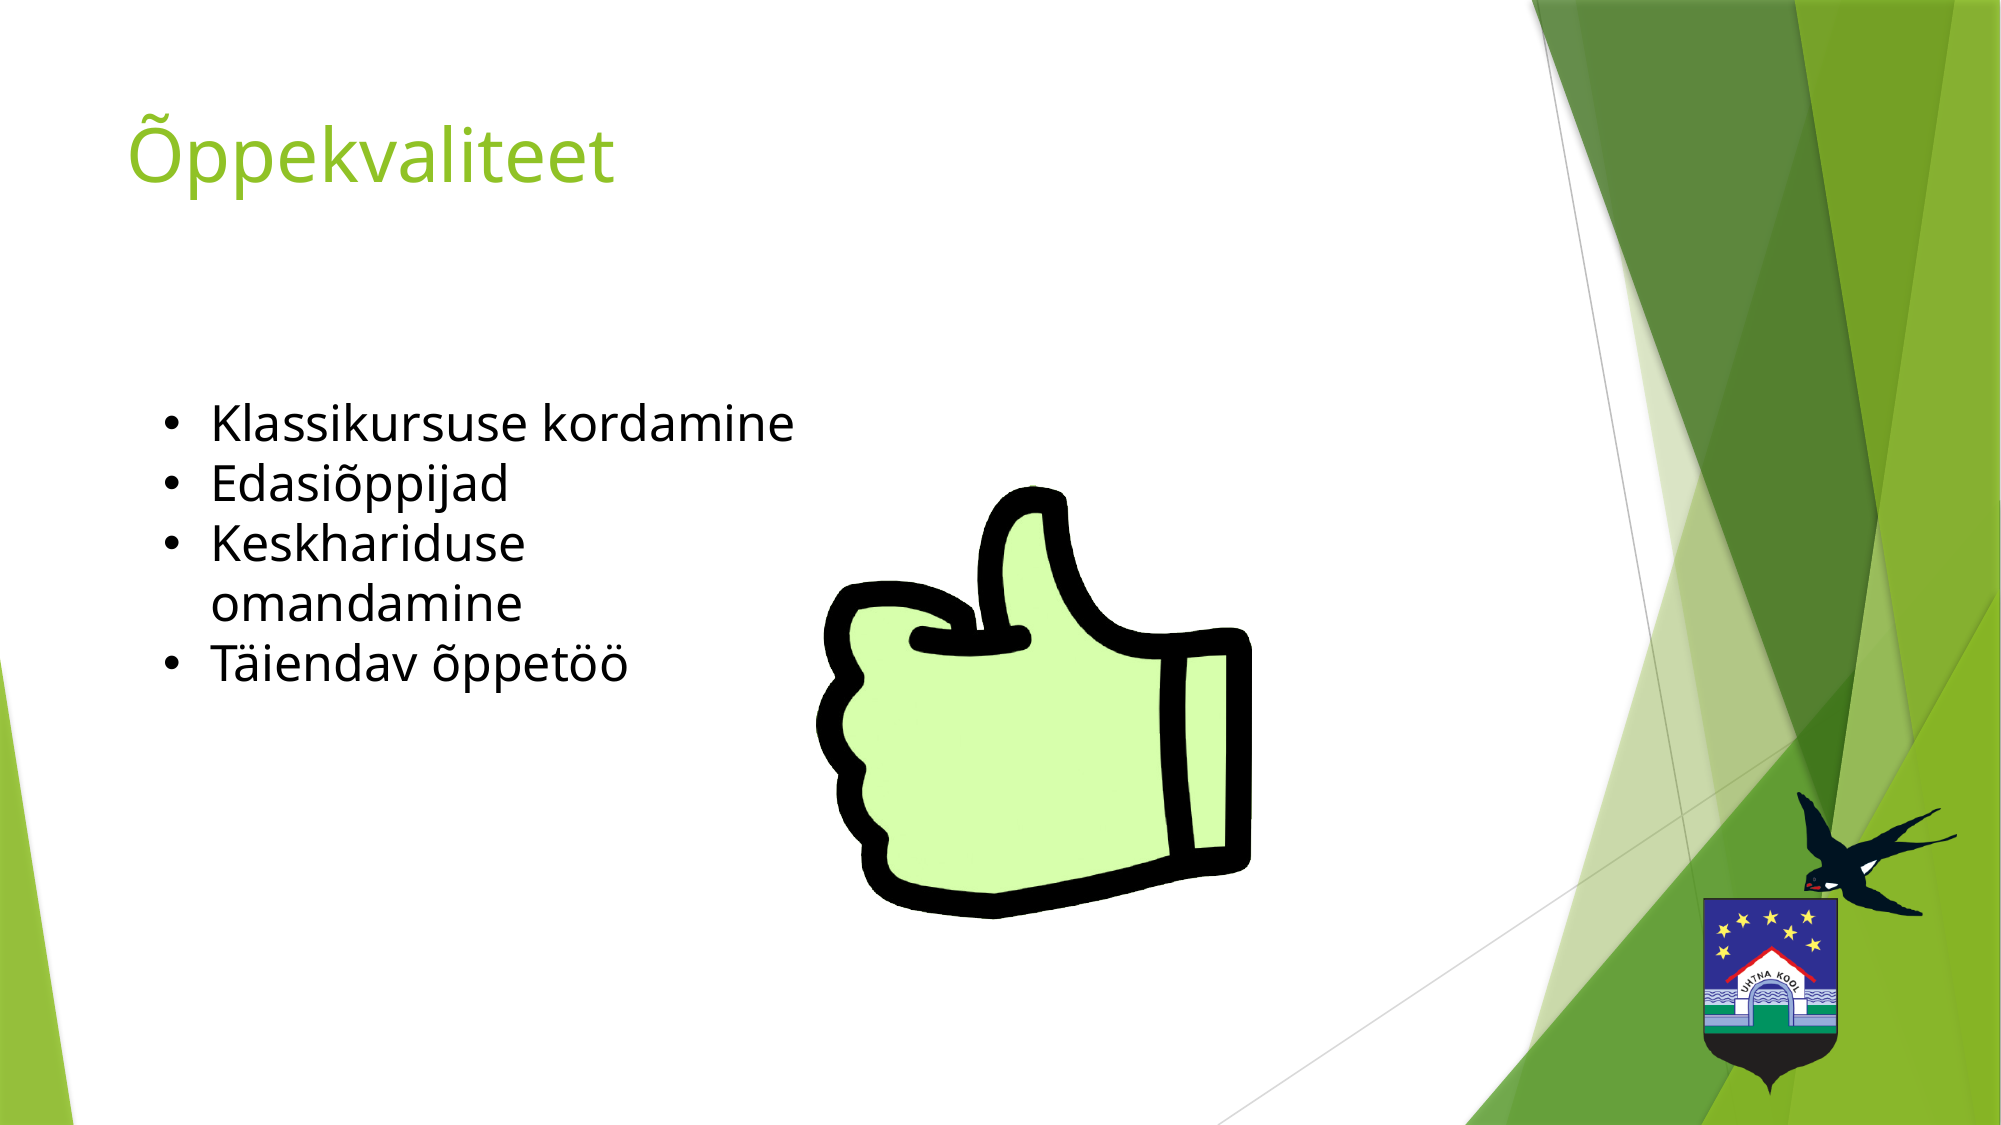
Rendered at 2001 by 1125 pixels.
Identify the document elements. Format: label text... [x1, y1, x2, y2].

title Õppekvaliteet [111, 99, 1522, 317]
picture [815, 485, 1252, 920]
text_box Klassikursuse kordamine Edasiõppijad Keskhariduse omandamine Täiendav õppetöö [148, 384, 845, 700]
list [1695, 792, 1958, 1101]
